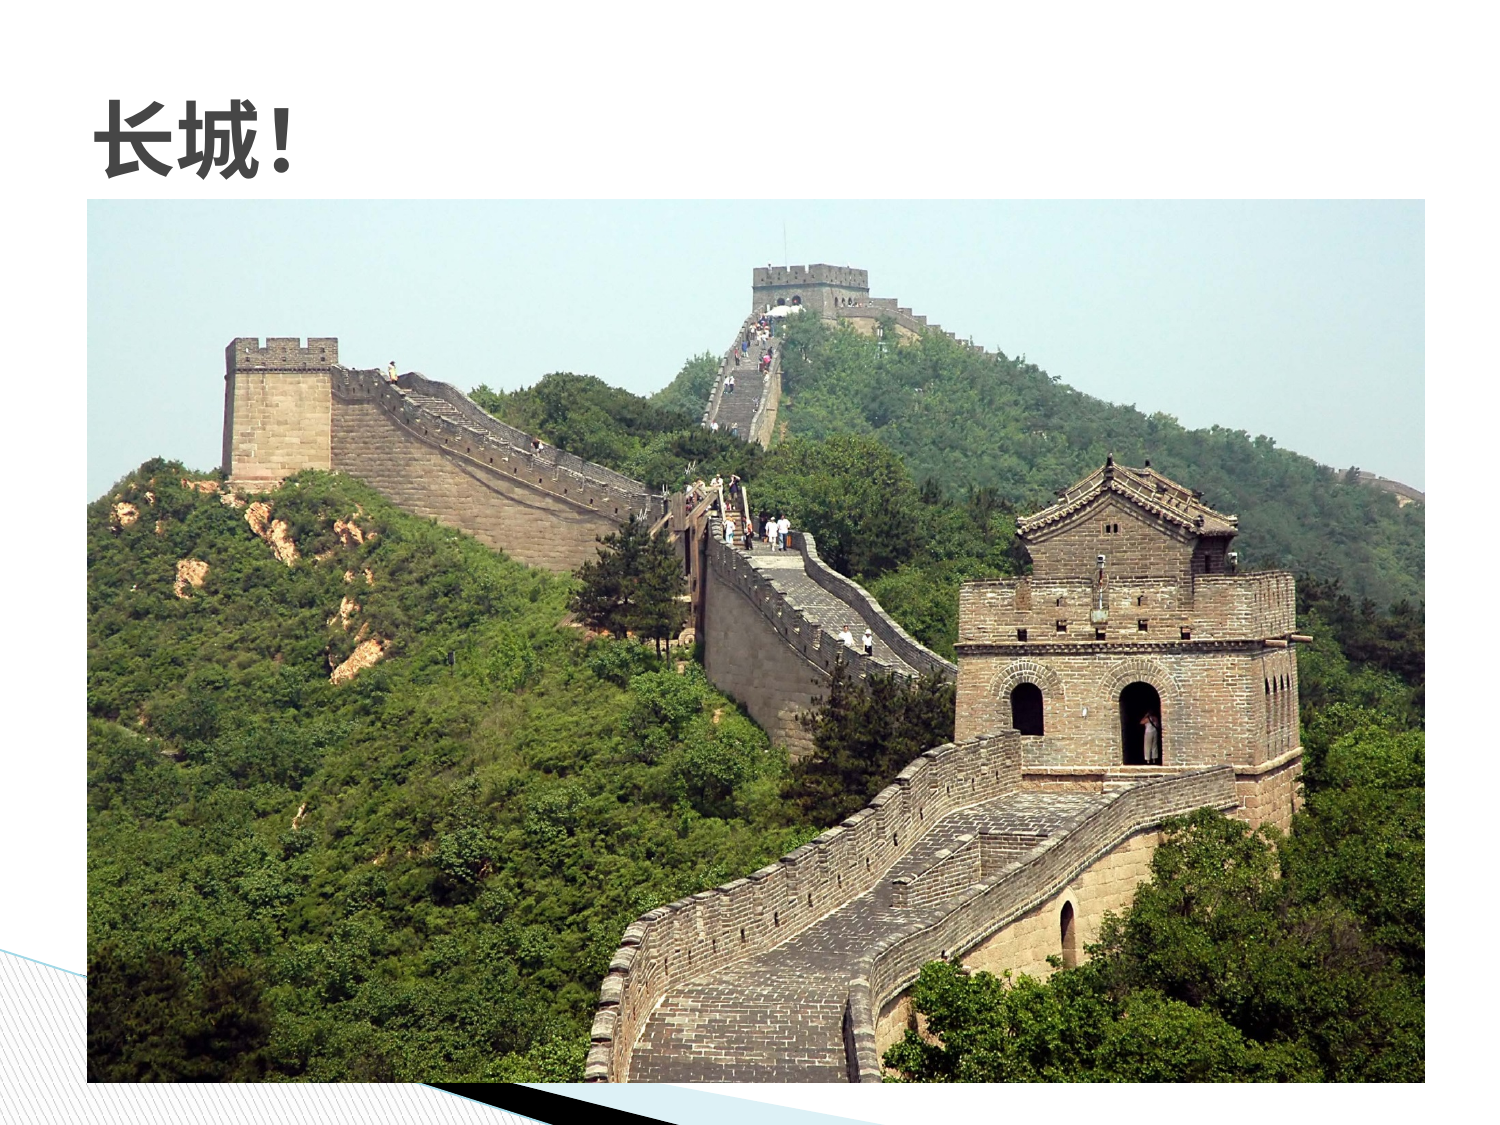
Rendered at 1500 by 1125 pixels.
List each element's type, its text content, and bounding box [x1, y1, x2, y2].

picture [87, 199, 1426, 1083]
title 长城！ [75, 45, 1425, 233]
